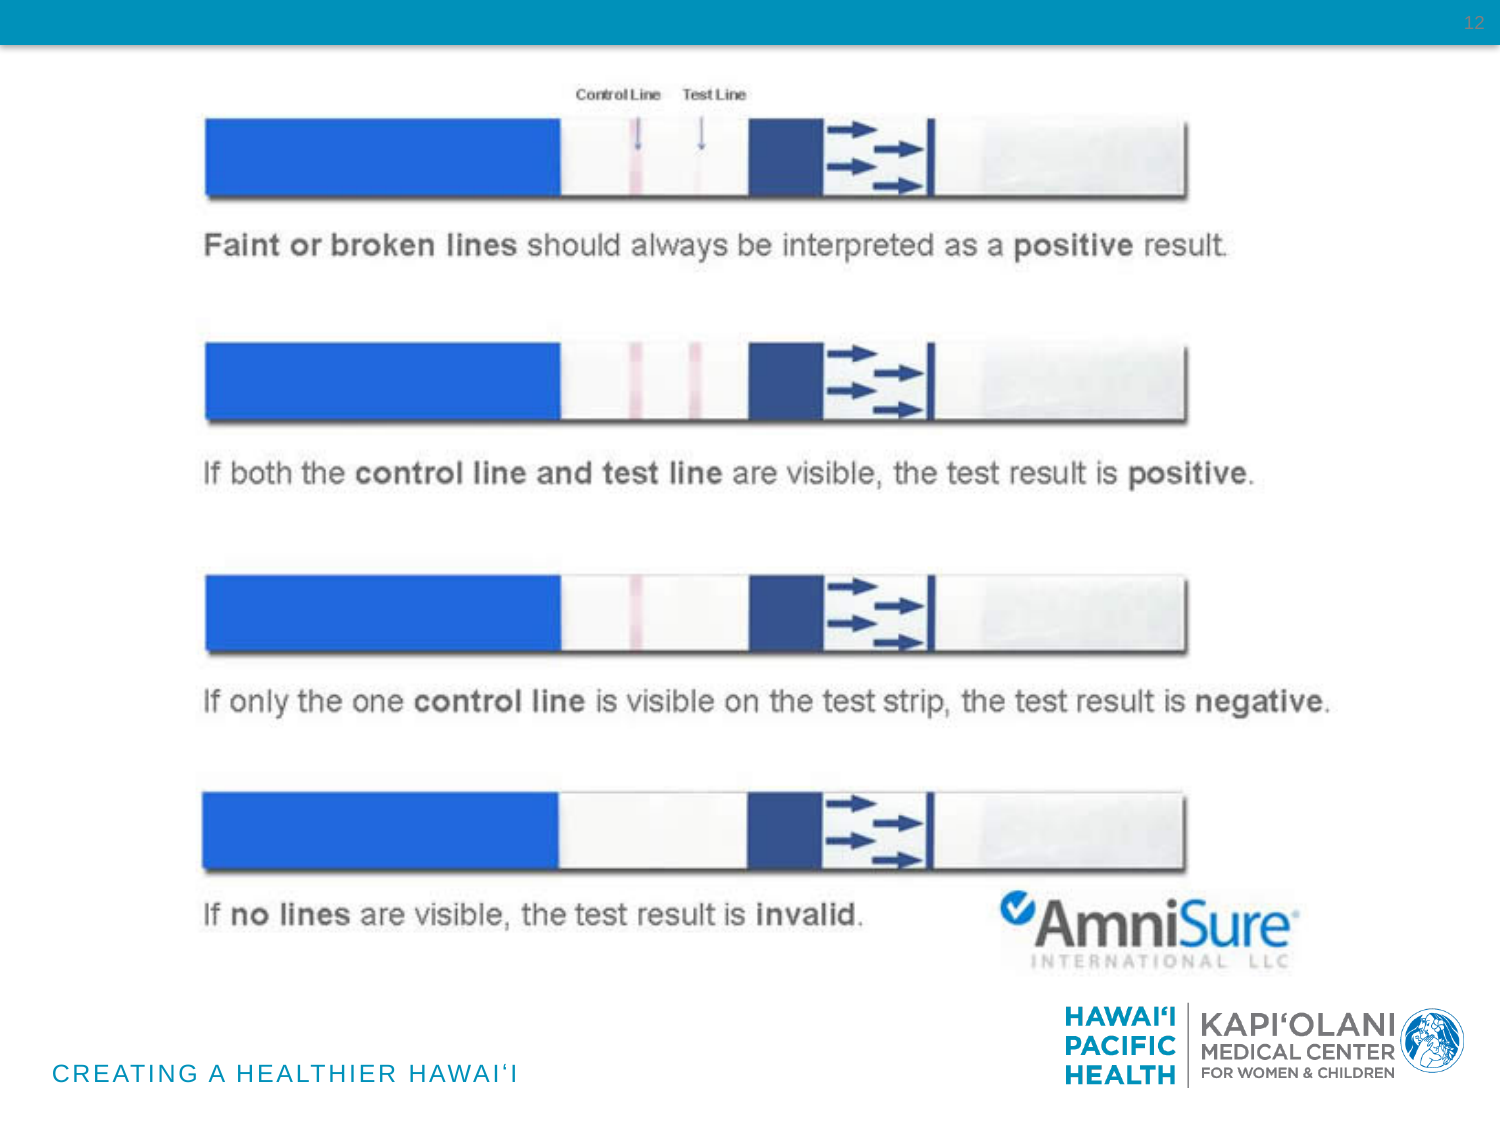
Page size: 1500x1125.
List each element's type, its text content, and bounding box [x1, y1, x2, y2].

picture [187, 62, 1338, 987]
footer CREATING A HEALTHIER HAWAIʻI [36, 1042, 641, 1103]
picture [1066, 1002, 1464, 1088]
slide_number 12 [1439, 0, 1500, 45]
